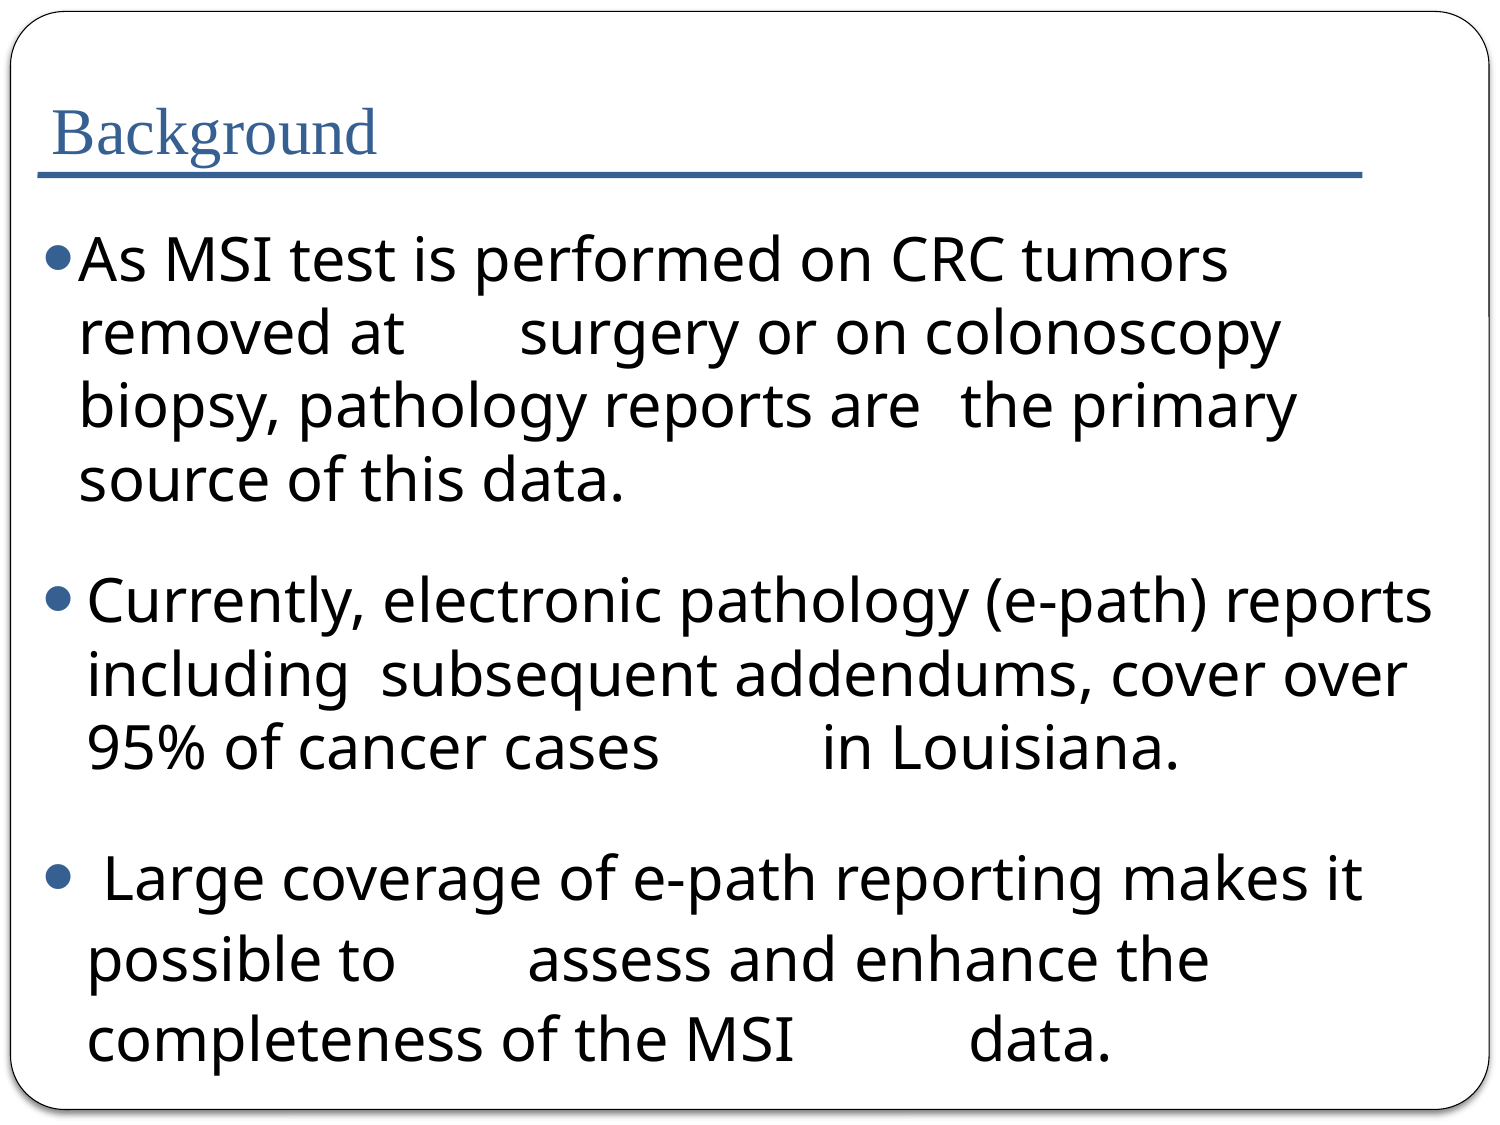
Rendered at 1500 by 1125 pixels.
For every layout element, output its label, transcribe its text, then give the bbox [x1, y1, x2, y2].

list As MSI test is performed on CRC tumors removed at surgery or on colonoscopy biopsy, pathology reports are the primary source of this data. Currently, electronic pathology (e-path) reports including subsequent addendums, cover over 95% of cancer cases in Louisiana. Large coverage of e-path reporting makes it possible to assess and enhance the completeness of the MSI data. [27, 212, 1473, 1125]
title Background [36, 0, 1473, 183]
